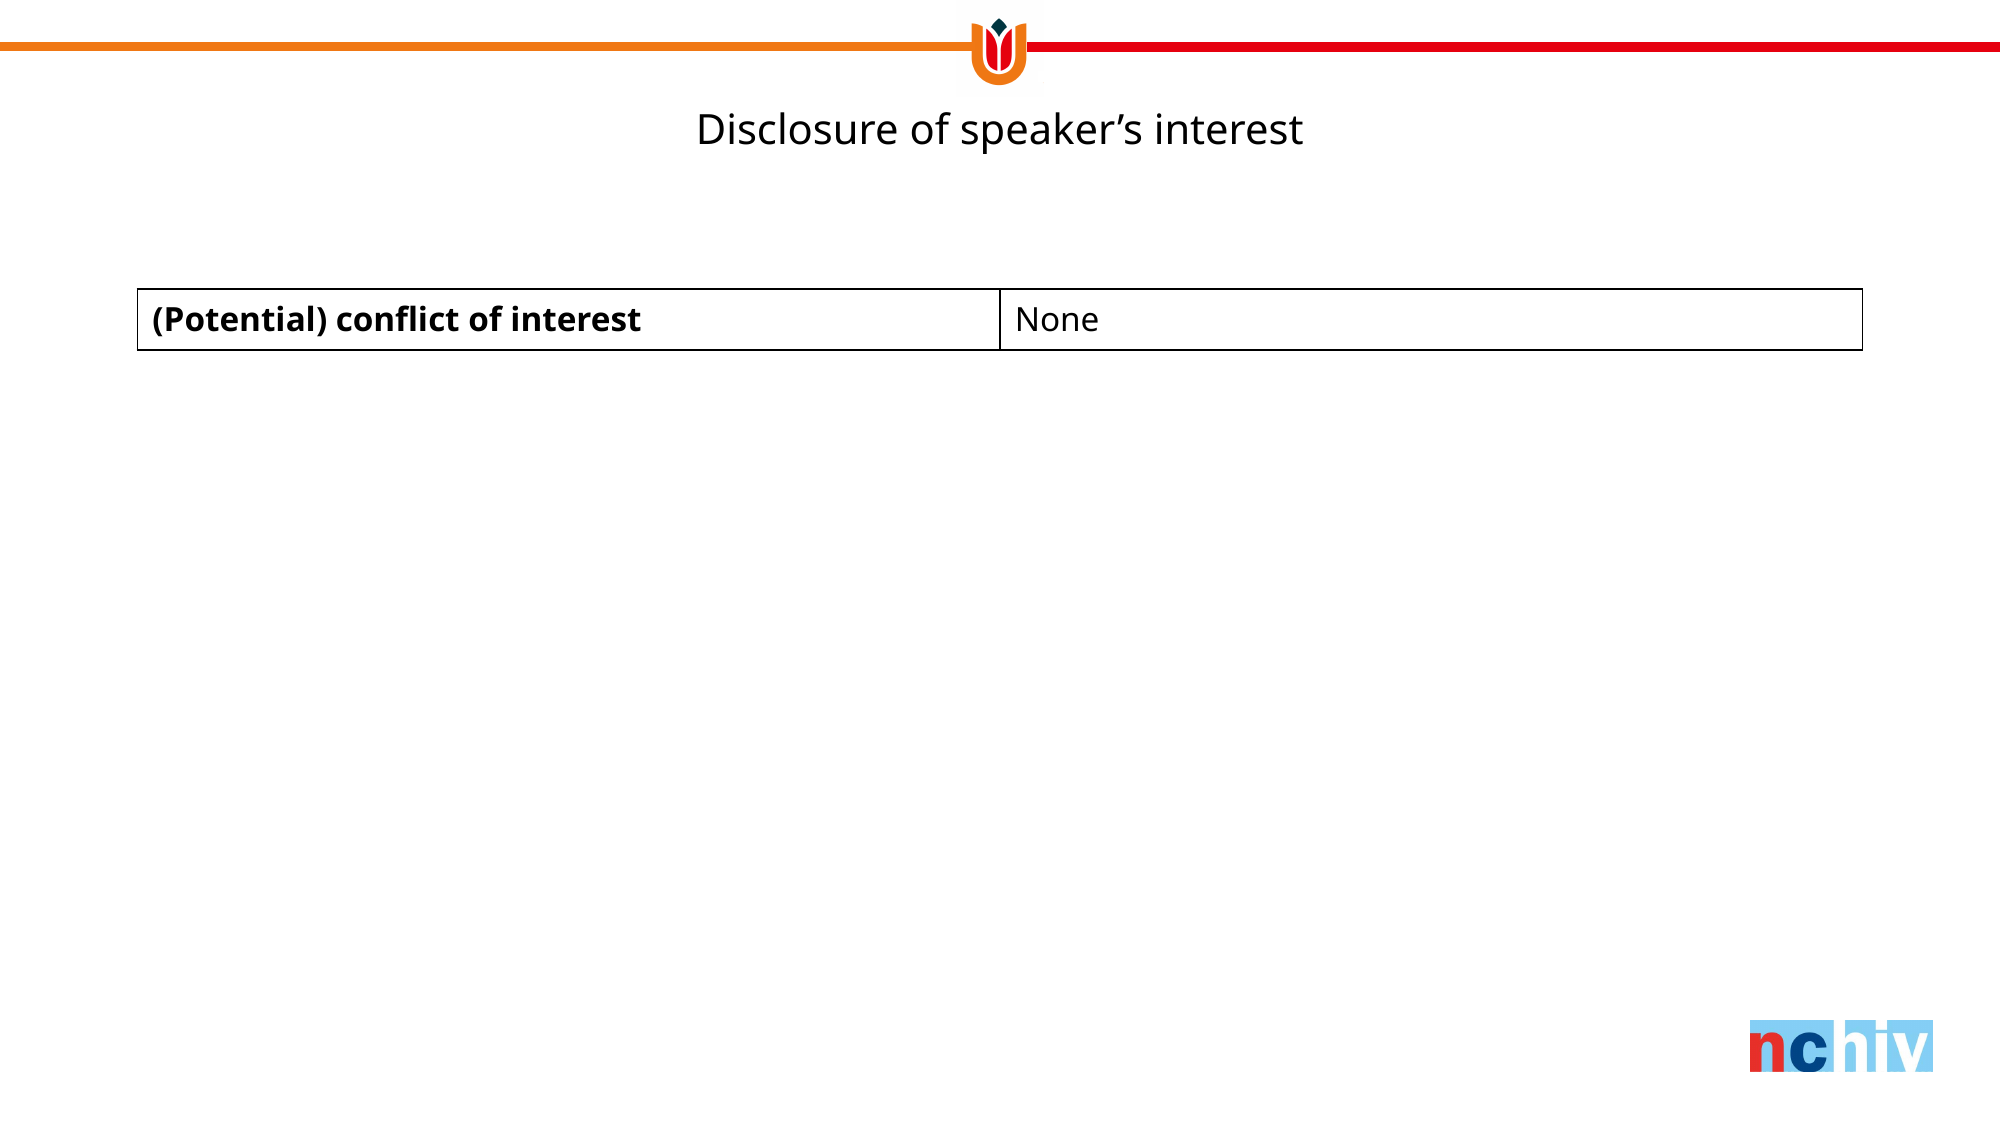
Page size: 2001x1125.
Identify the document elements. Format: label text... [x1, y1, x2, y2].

picture [1750, 1020, 1933, 1072]
text_box Disclosure of speaker’s interest [137, 100, 1863, 206]
table_header None [1001, 290, 1862, 349]
picture [956, 0, 1044, 97]
table_header (Potential) conflict of interest [138, 290, 999, 349]
